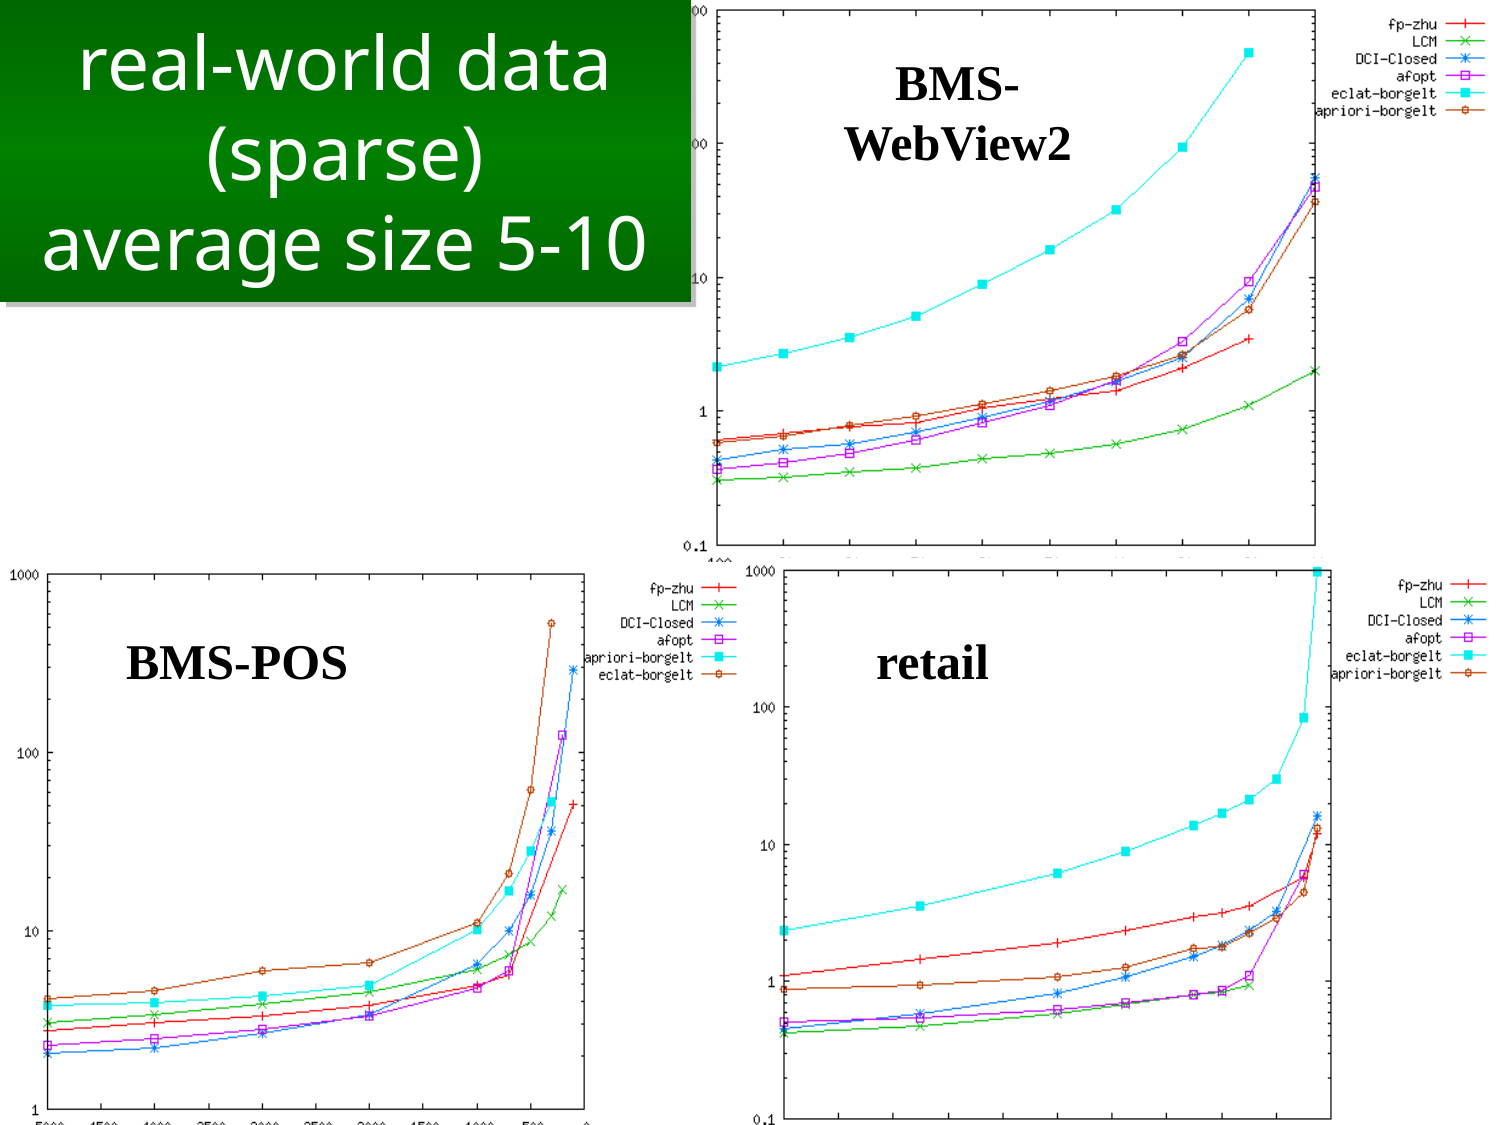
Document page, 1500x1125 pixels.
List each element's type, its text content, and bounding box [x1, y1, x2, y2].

picture [5, 0, 1500, 1125]
title real-world data (sparse) average size 5-10 [0, 0, 664, 303]
